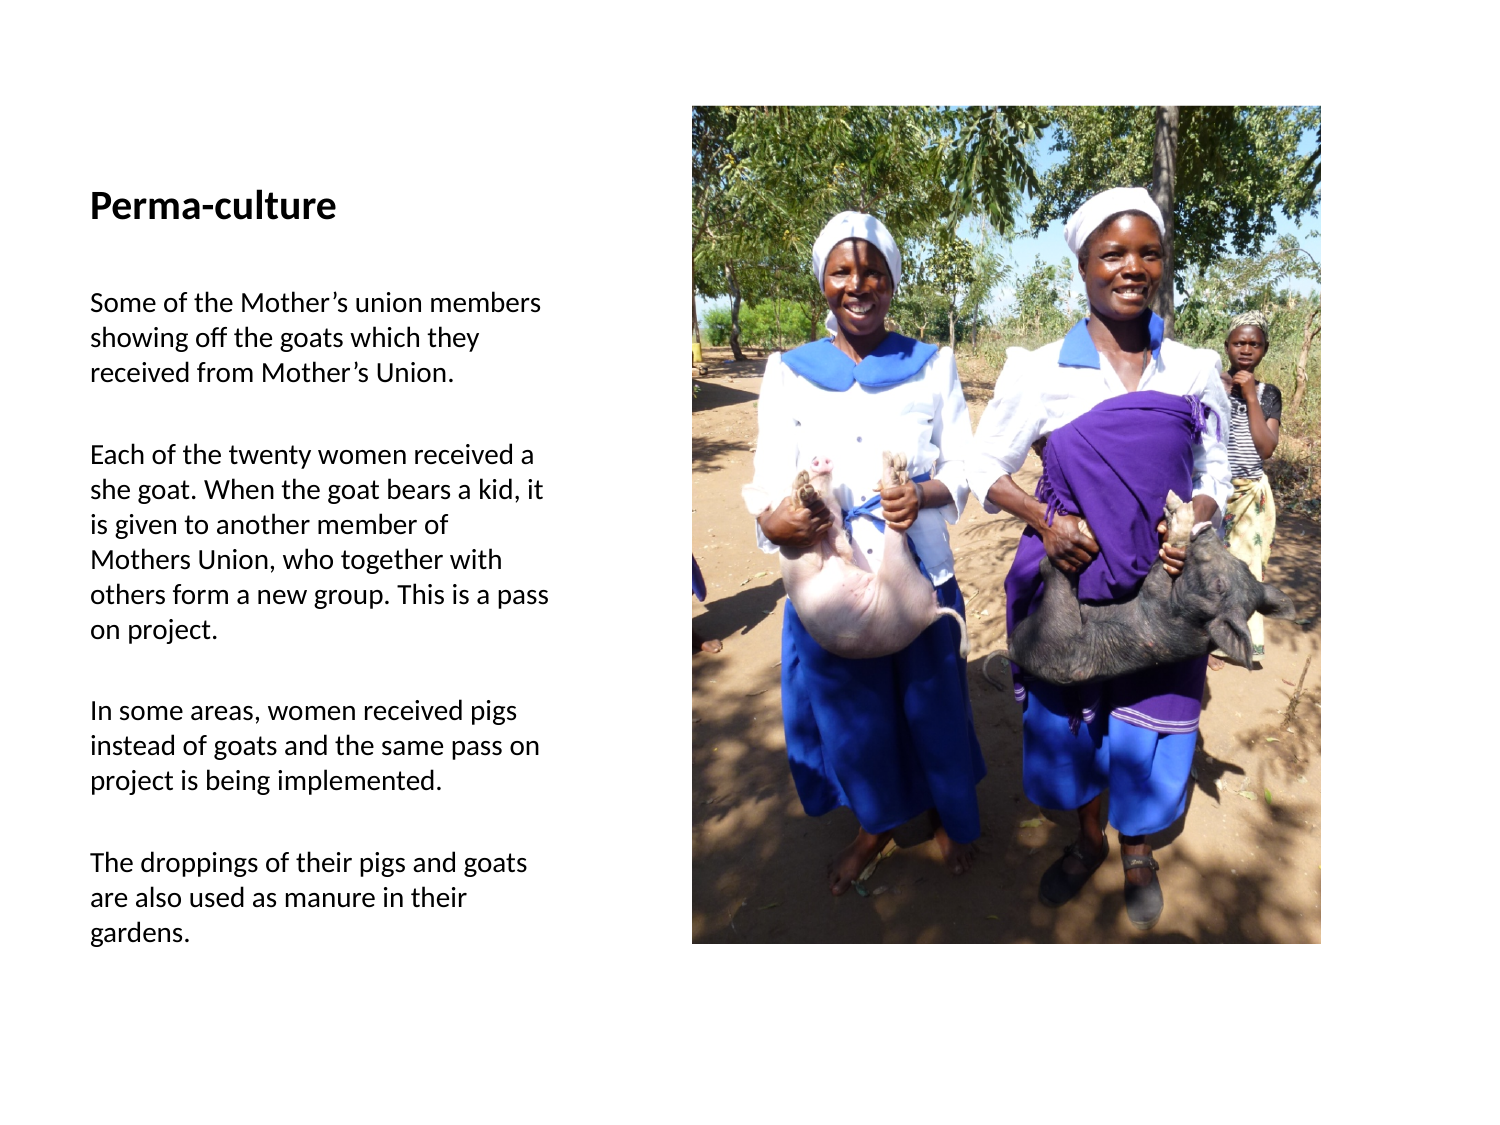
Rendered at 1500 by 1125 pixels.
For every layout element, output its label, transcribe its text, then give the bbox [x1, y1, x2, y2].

picture [692, 107, 1321, 210]
title Perma-culture [75, 44, 569, 235]
list Some of the Mother’s union members showing off the goats which they received from Mother’s Union. Each of the twenty women received a she goat. When the goat bears a kid, it is given to another member of Mothers Union, who together with others form a new group. This is a pass on project. In some areas, women received pigs instead of goats and the same pass on project is being implemented. The droppings of their pigs and goats are also used as manure in their gardens. [75, 235, 569, 1005]
picture [692, 840, 1321, 943]
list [586, 210, 1426, 840]
